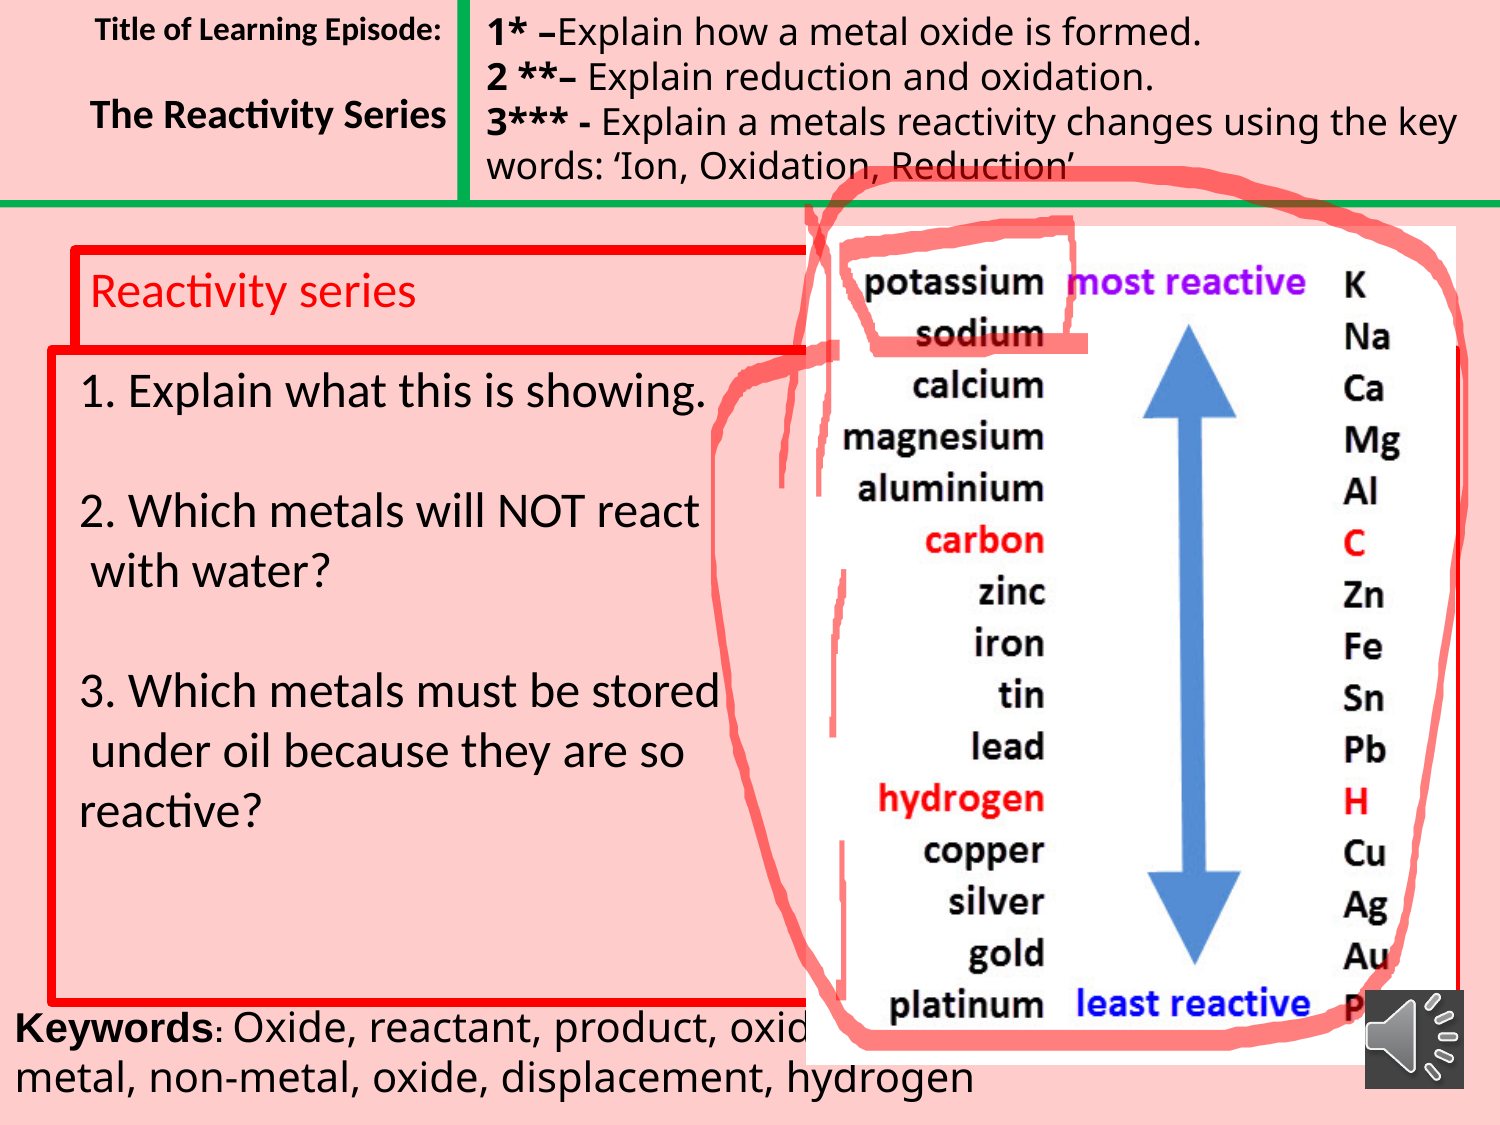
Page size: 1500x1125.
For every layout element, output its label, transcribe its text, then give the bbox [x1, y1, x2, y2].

picture [711, 166, 1480, 1090]
title Reactivity series [75, 249, 711, 350]
list 1. Explain what this is showing. 2. Which metals will NOT react with water? 3. Which metals must be stored under oil because they are so reactive? [51, 350, 711, 1003]
